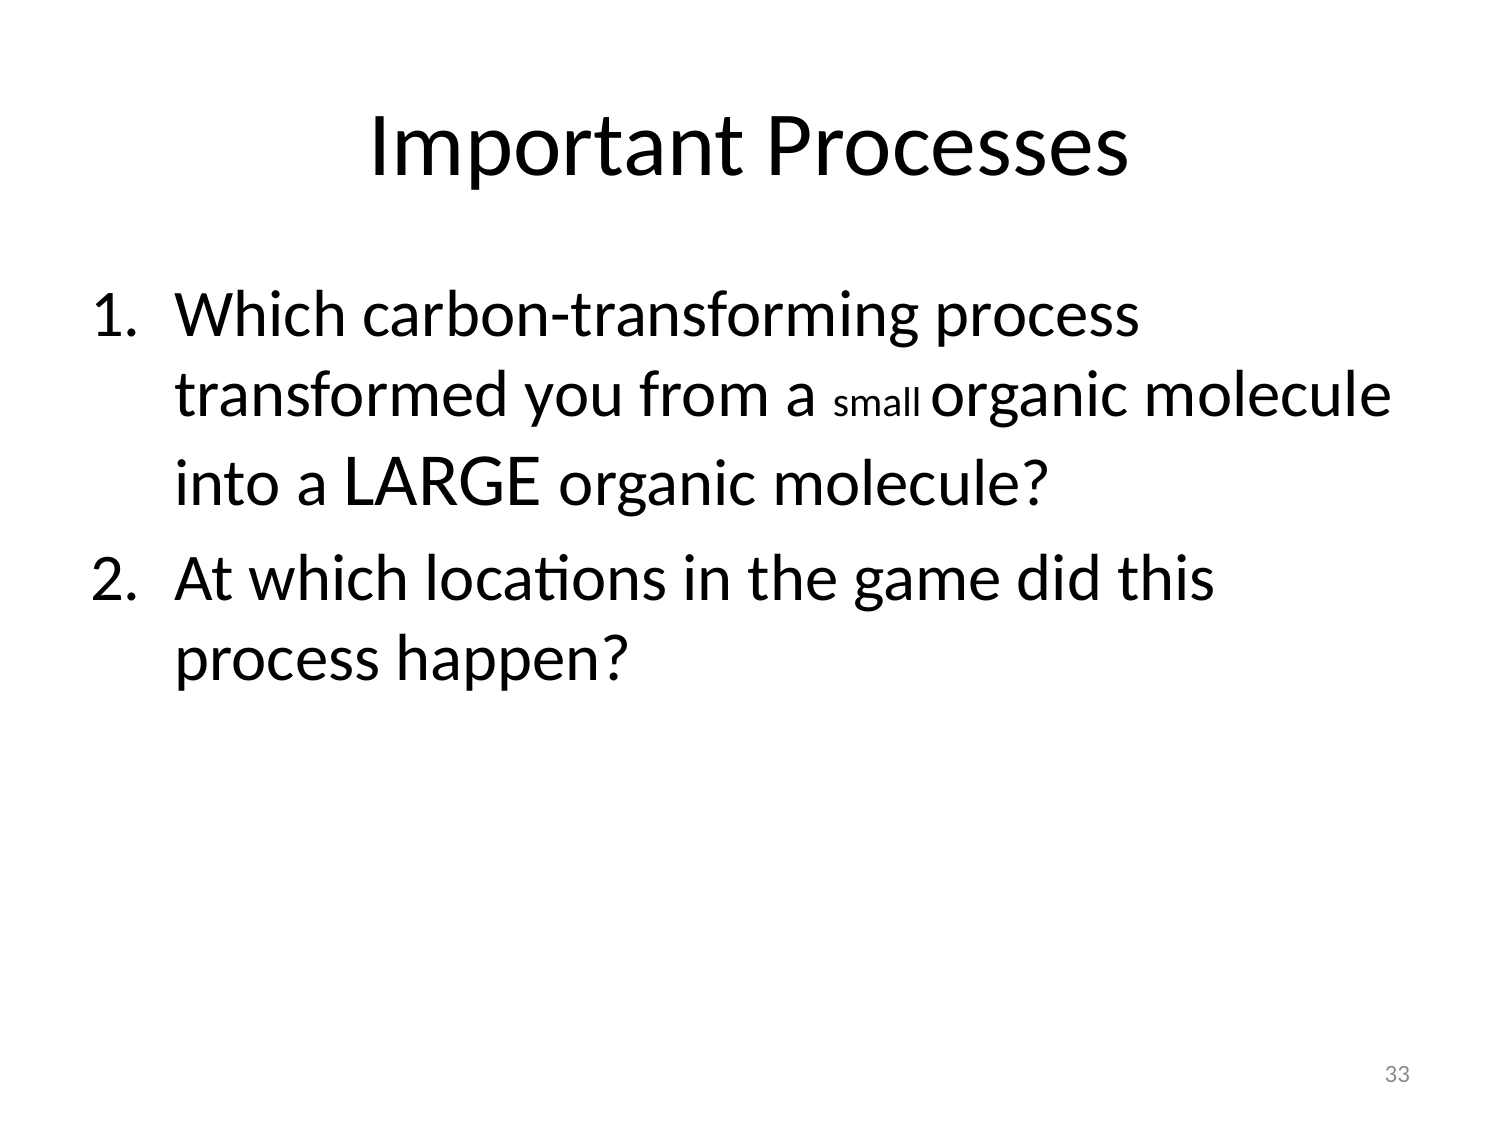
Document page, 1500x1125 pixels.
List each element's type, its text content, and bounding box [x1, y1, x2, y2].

slide_number 33 [1074, 1042, 1425, 1103]
title Important Processes [75, 45, 1425, 233]
list Which carbon-transforming process transformed you from a small organic molecule into a LARGE organic molecule? At which locations in the game did this process happen? [75, 262, 1425, 1005]
